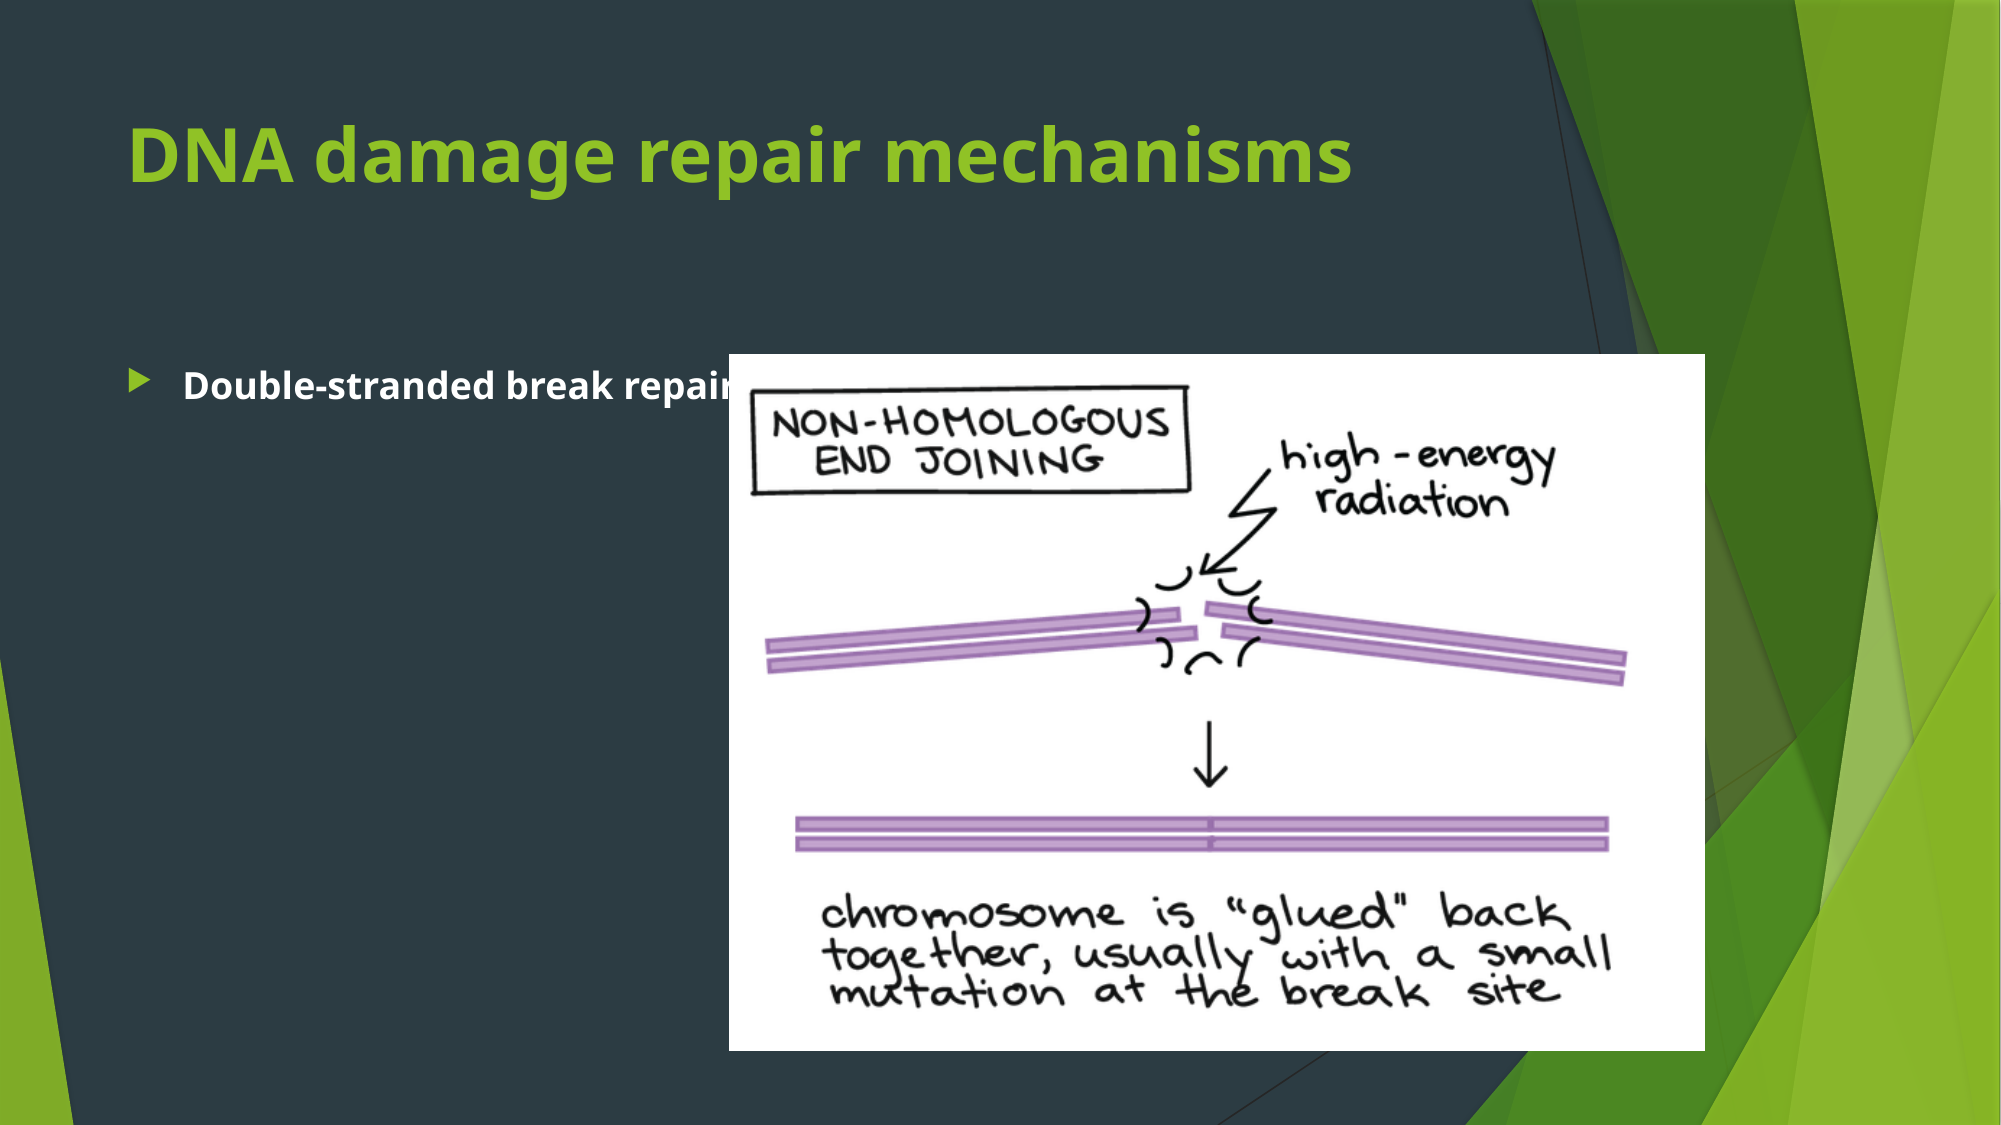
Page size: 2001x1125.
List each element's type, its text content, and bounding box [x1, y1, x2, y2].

title DNA damage repair mechanisms [111, 99, 1522, 317]
list Double-stranded break repair [111, 354, 727, 992]
picture [728, 353, 1705, 1052]
